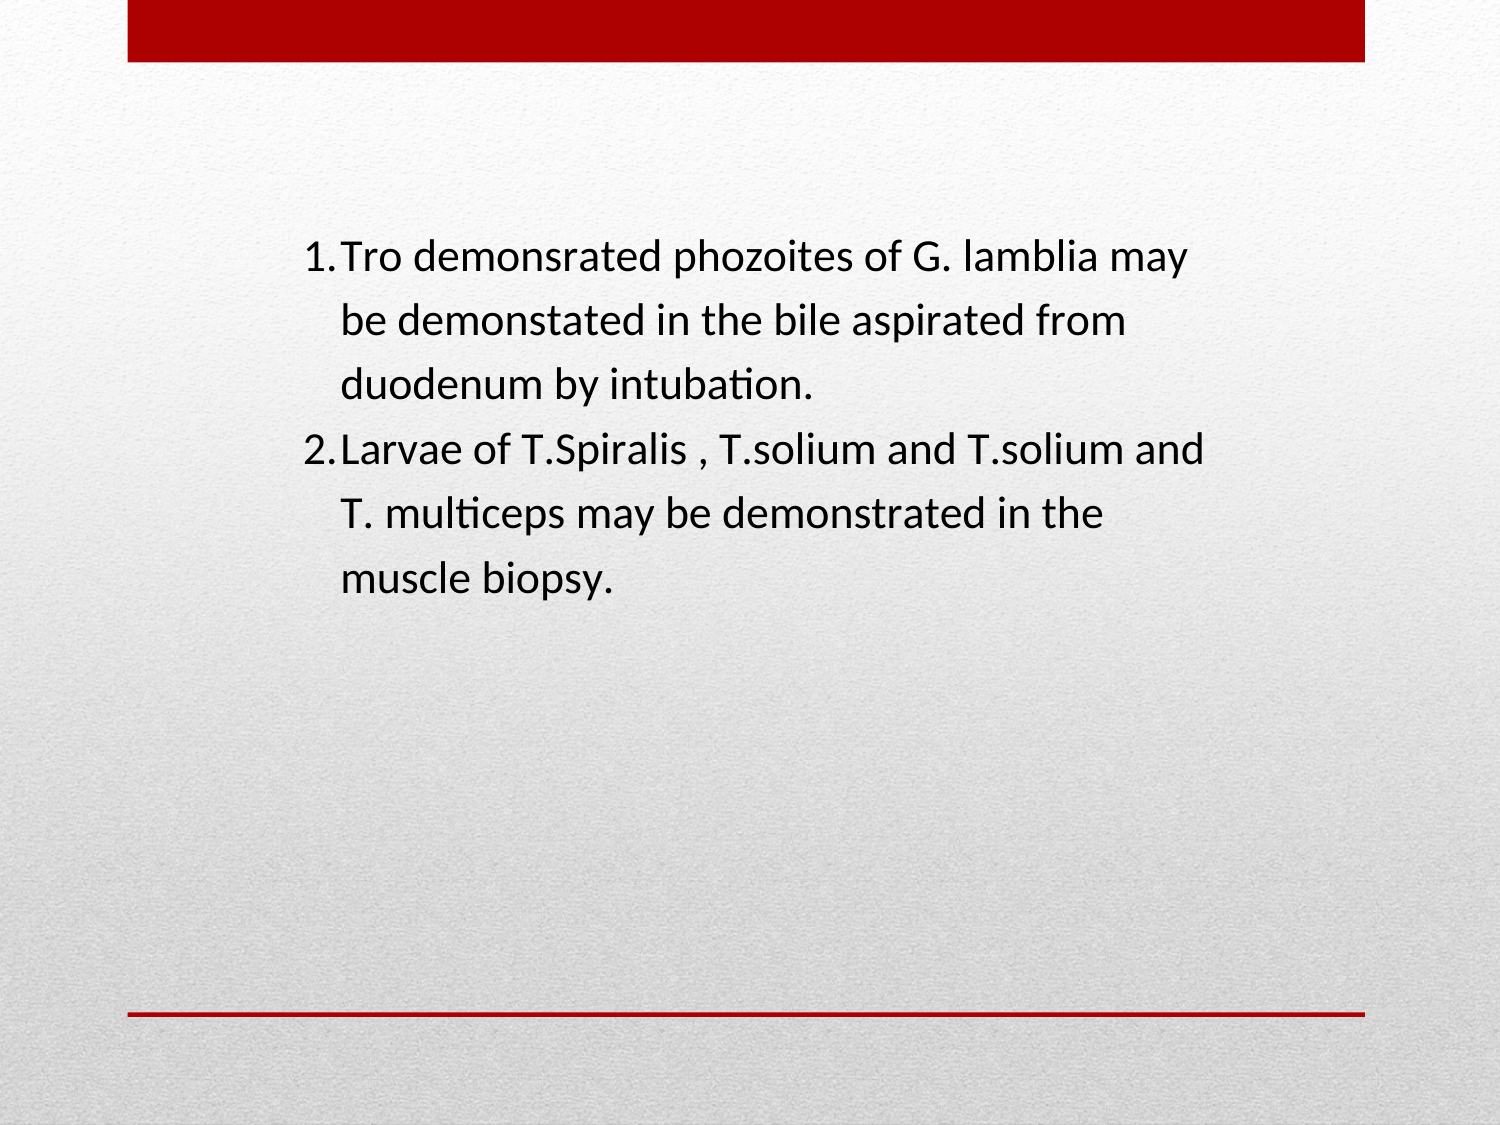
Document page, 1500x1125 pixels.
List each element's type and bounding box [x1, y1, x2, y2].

list [255, 226, 1233, 636]
